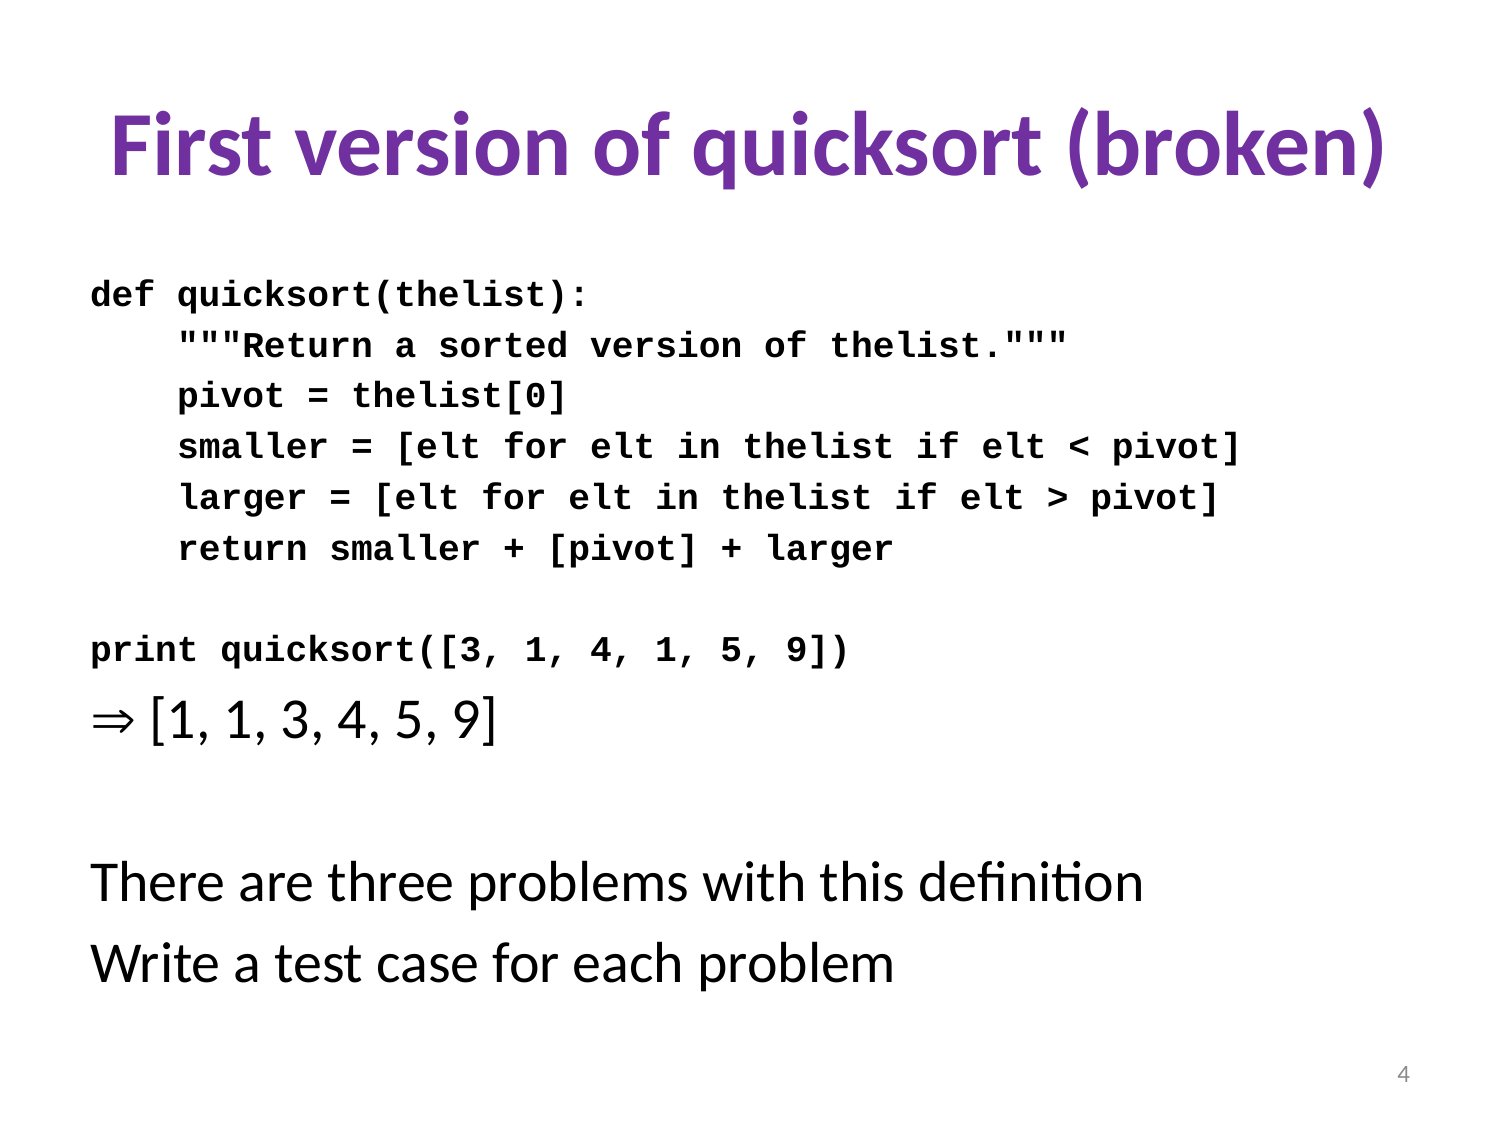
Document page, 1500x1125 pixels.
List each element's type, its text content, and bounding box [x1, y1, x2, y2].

slide_number 4 [1074, 1042, 1425, 1103]
list def quicksort(thelist): """Return a sorted version of thelist.""" pivot = thelist[0] smaller = [elt for elt in thelist if elt < pivot] larger = [elt for elt in thelist if elt > pivot] return smaller + [pivot] + larger print quicksort([3, 1, 4, 1, 5, 9])  [1, 1, 3, 4, 5, 9] There are three problems with this definition Write a test case for each problem [75, 262, 1463, 1005]
title First version of quicksort (broken) [75, 45, 1425, 233]
